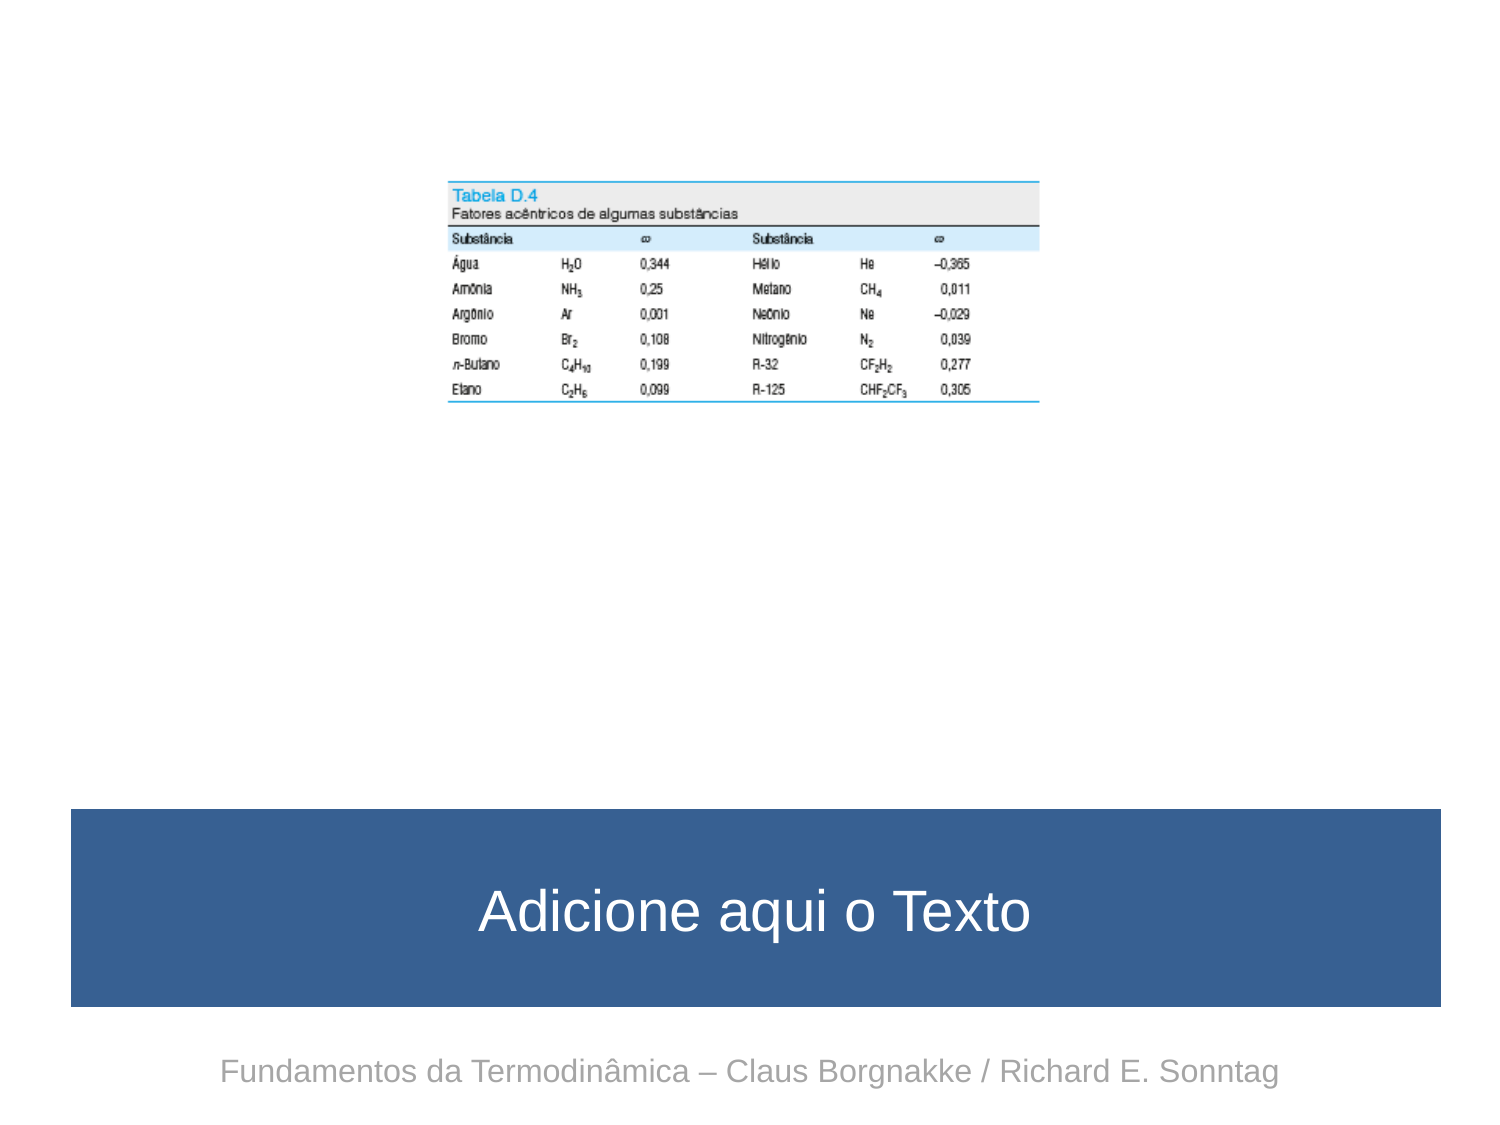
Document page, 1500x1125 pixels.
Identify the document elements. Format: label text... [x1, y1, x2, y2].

picture [442, 172, 1058, 417]
text_box Adicione aqui o Texto [70, 808, 1442, 1008]
footer Fundamentos da Termodinâmica – Claus Borgnakke / Richard E. Sonntag [0, 1042, 1500, 1103]
